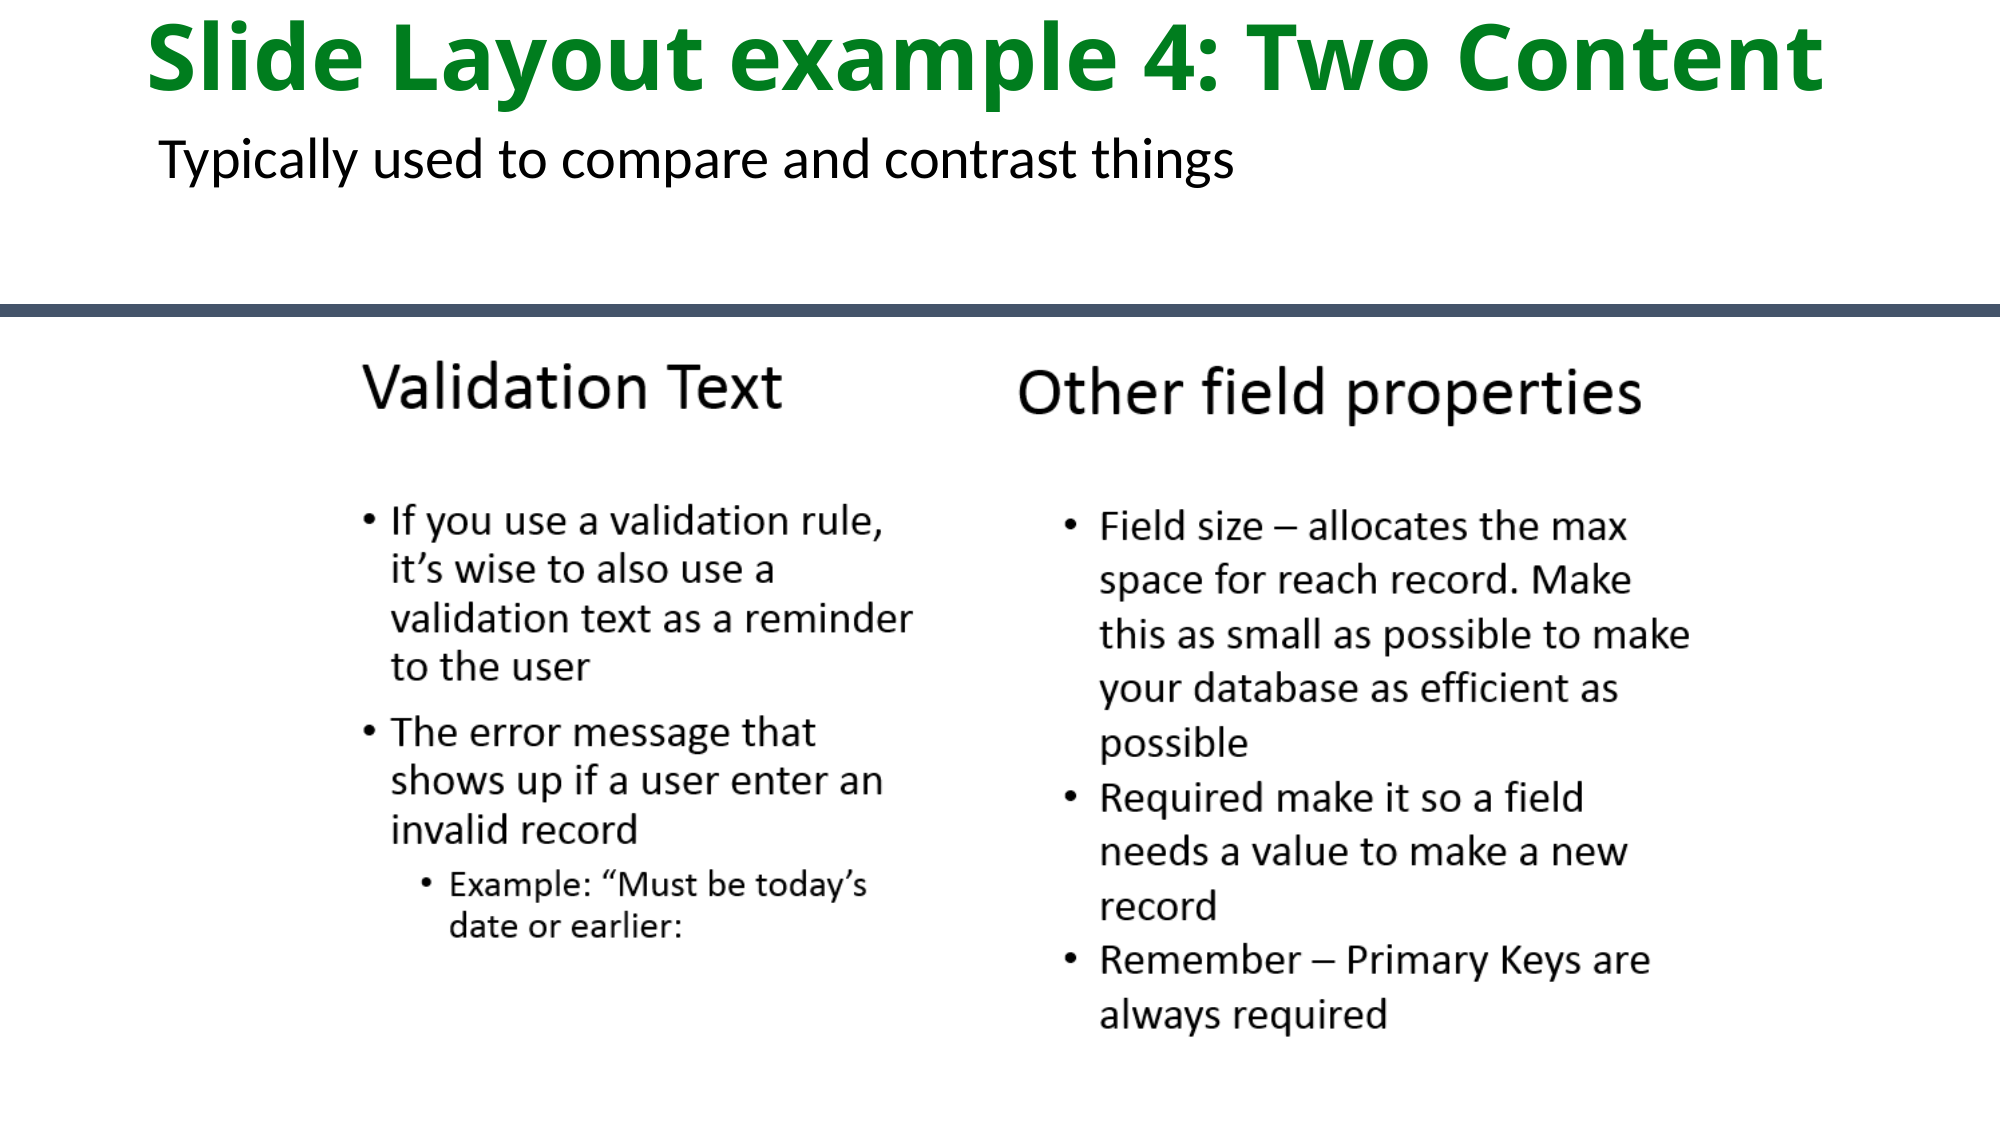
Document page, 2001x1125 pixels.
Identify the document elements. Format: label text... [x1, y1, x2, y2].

list Typically used to compare and contrast things [143, 120, 1857, 304]
title Slide Layout example 4: Two Content [131, 0, 1857, 121]
picture [350, 330, 1709, 1089]
